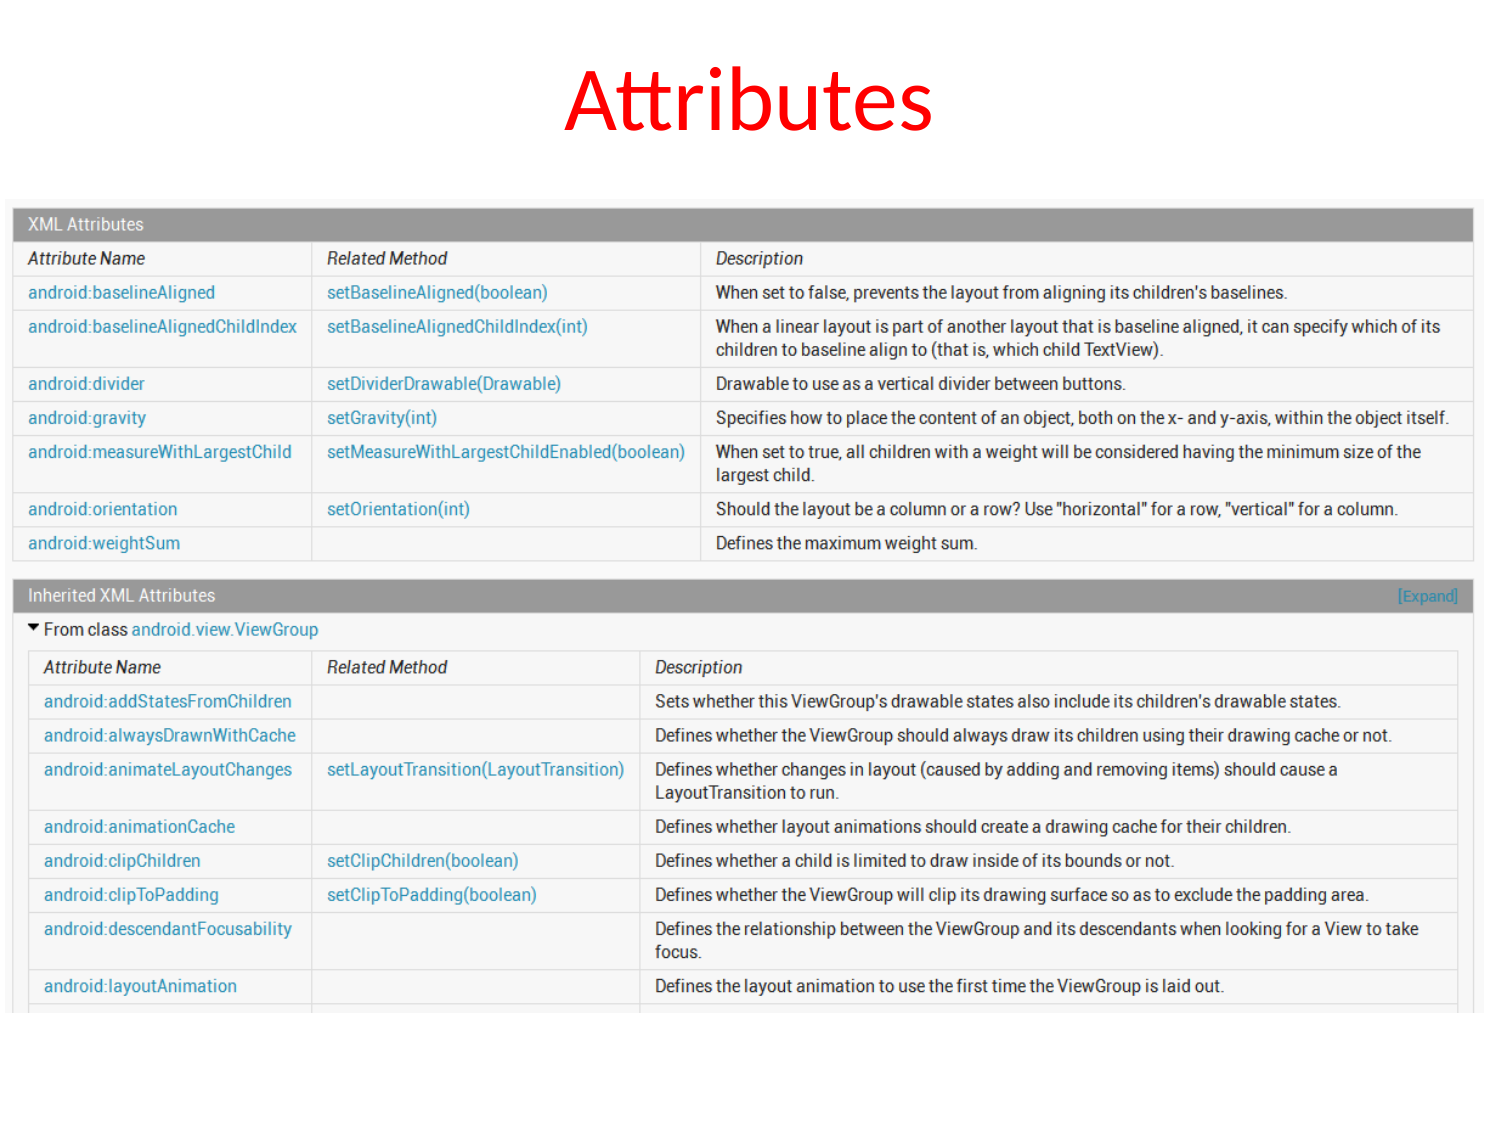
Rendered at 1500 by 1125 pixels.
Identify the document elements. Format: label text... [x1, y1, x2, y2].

title Attributes [75, 0, 1425, 188]
picture [5, 199, 1484, 1013]
